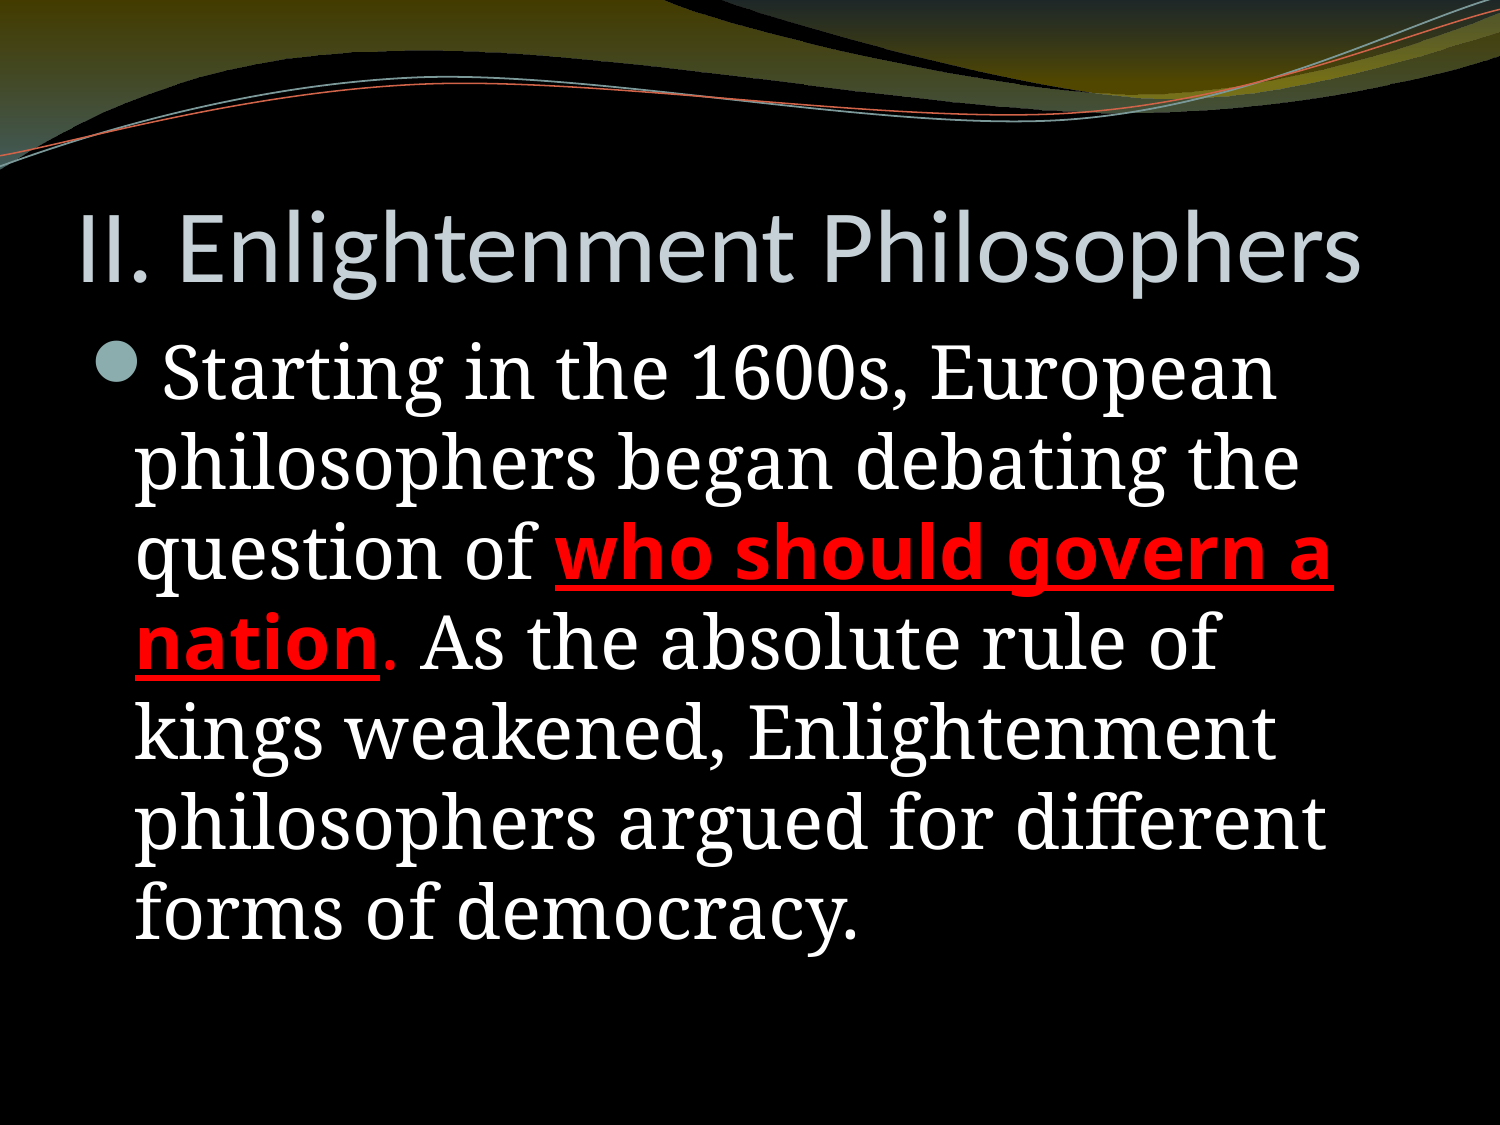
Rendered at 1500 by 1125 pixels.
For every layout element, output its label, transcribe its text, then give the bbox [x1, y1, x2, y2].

list Starting in the 1600s, European philosophers began debating the question of who should govern a nation. As the absolute rule of kings weakened, Enlightenment philosophers argued for different forms of democracy. [75, 317, 1425, 1038]
title II. Enlightenment Philosophers [75, 115, 1425, 303]
